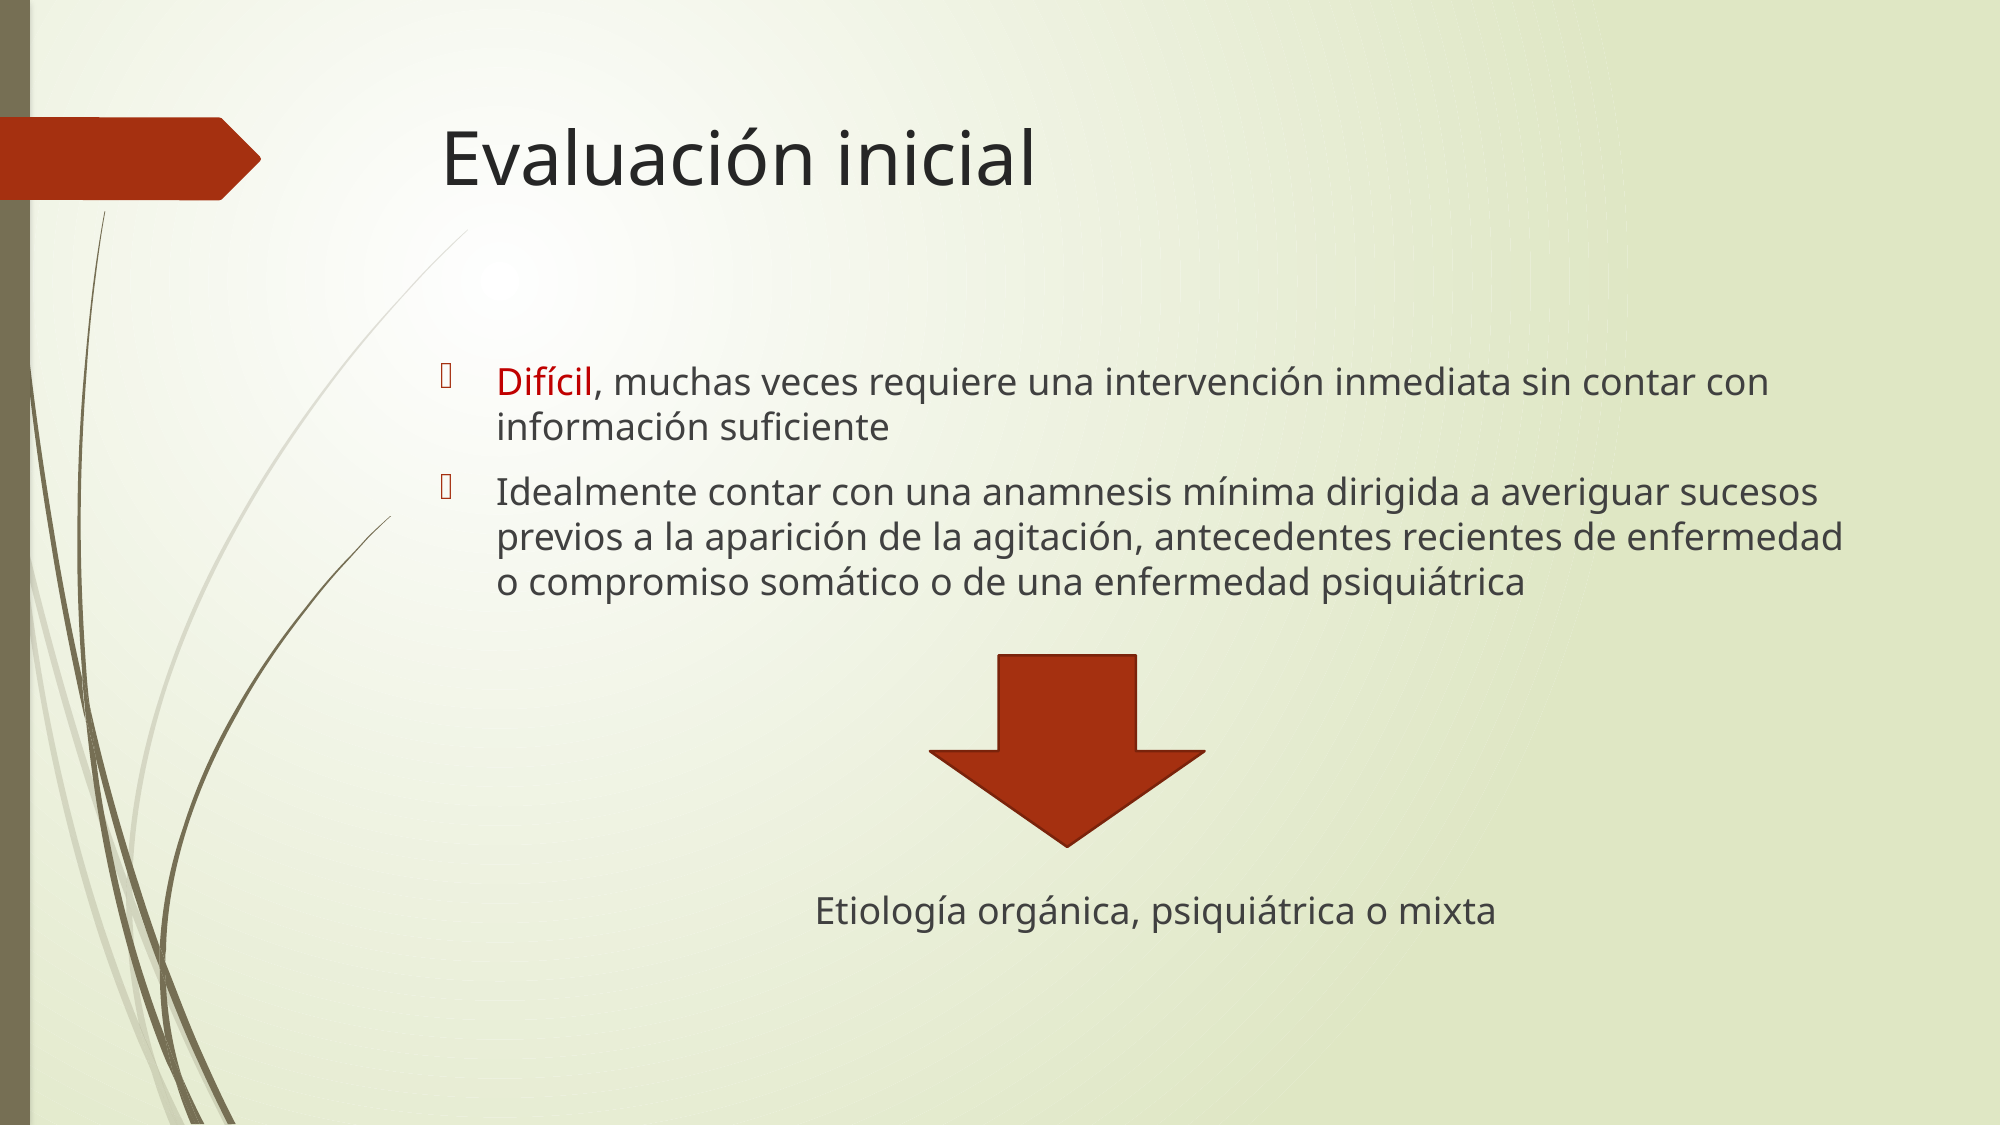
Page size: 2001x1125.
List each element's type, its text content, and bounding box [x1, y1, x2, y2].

list Difícil, muchas veces requiere una intervención inmediata sin contar con información suficiente Idealmente contar con una anamnesis mínima dirigida a averiguar sucesos previos a la aparición de la agitación, antecedentes recientes de enfermedad o compromiso somático o de una enfermedad psiquiátrica Etiología orgánica, psiquiátrica o mixta [424, 350, 1888, 1023]
title Evaluación inicial [425, 102, 1888, 313]
text_box [928, 654, 1206, 848]
